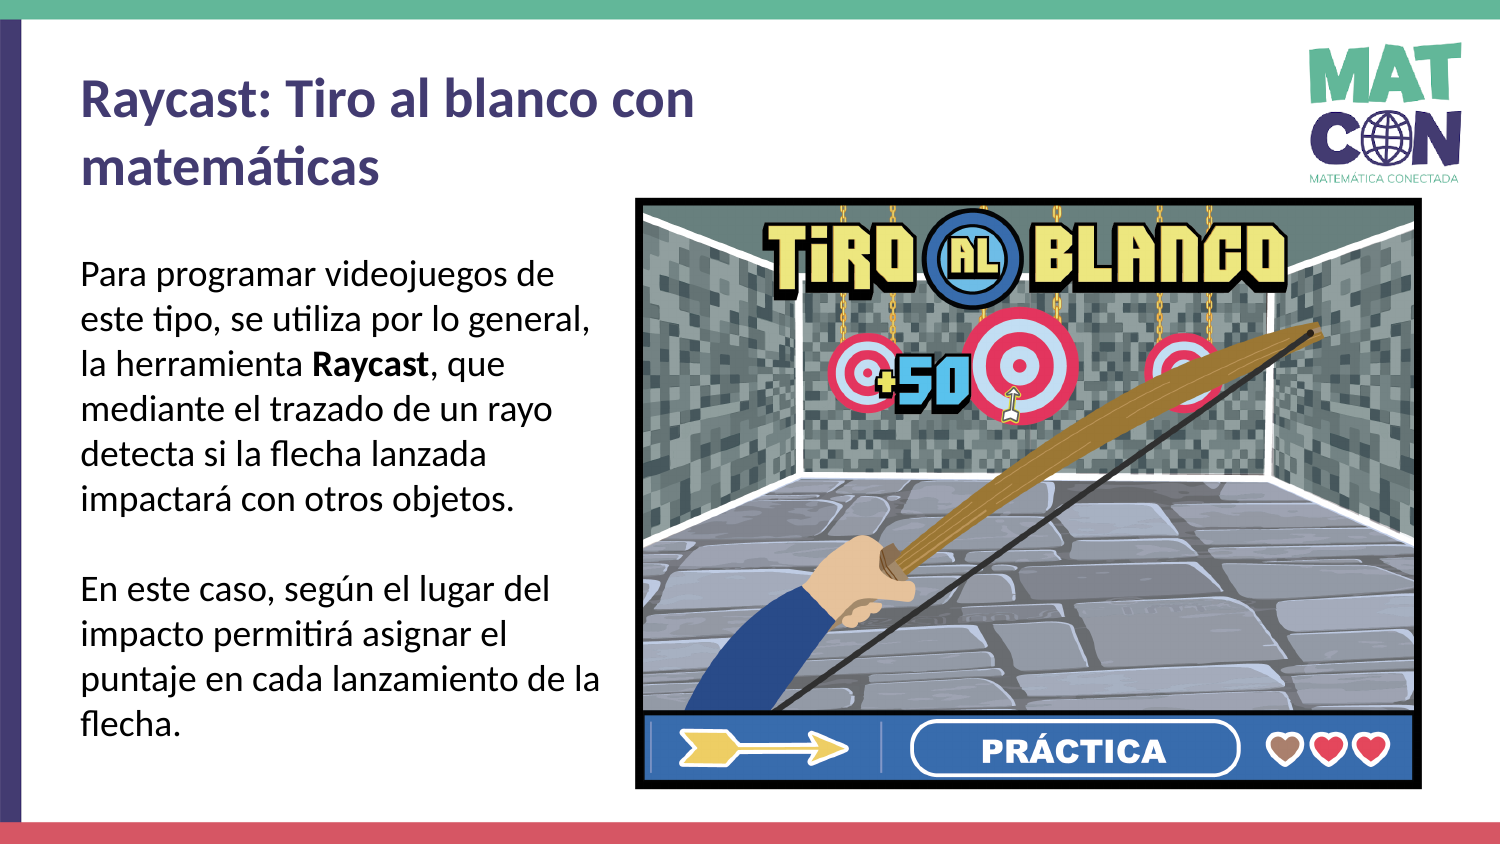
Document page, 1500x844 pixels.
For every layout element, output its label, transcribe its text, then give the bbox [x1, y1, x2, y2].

text_box Raycast: Tiro al blanco con matemáticas [69, 55, 1011, 202]
picture [0, 0, 1500, 844]
text_box Para programar videojuegos de este tipo, se utiliza por lo general, la herramienta Raycast, que mediante el trazado de un rayo detecta si la flecha lanzada impactará con otros objetos. En este caso, según el lugar del impacto permitirá asignar el puntaje en cada lanzamiento de la flecha. [69, 243, 605, 750]
